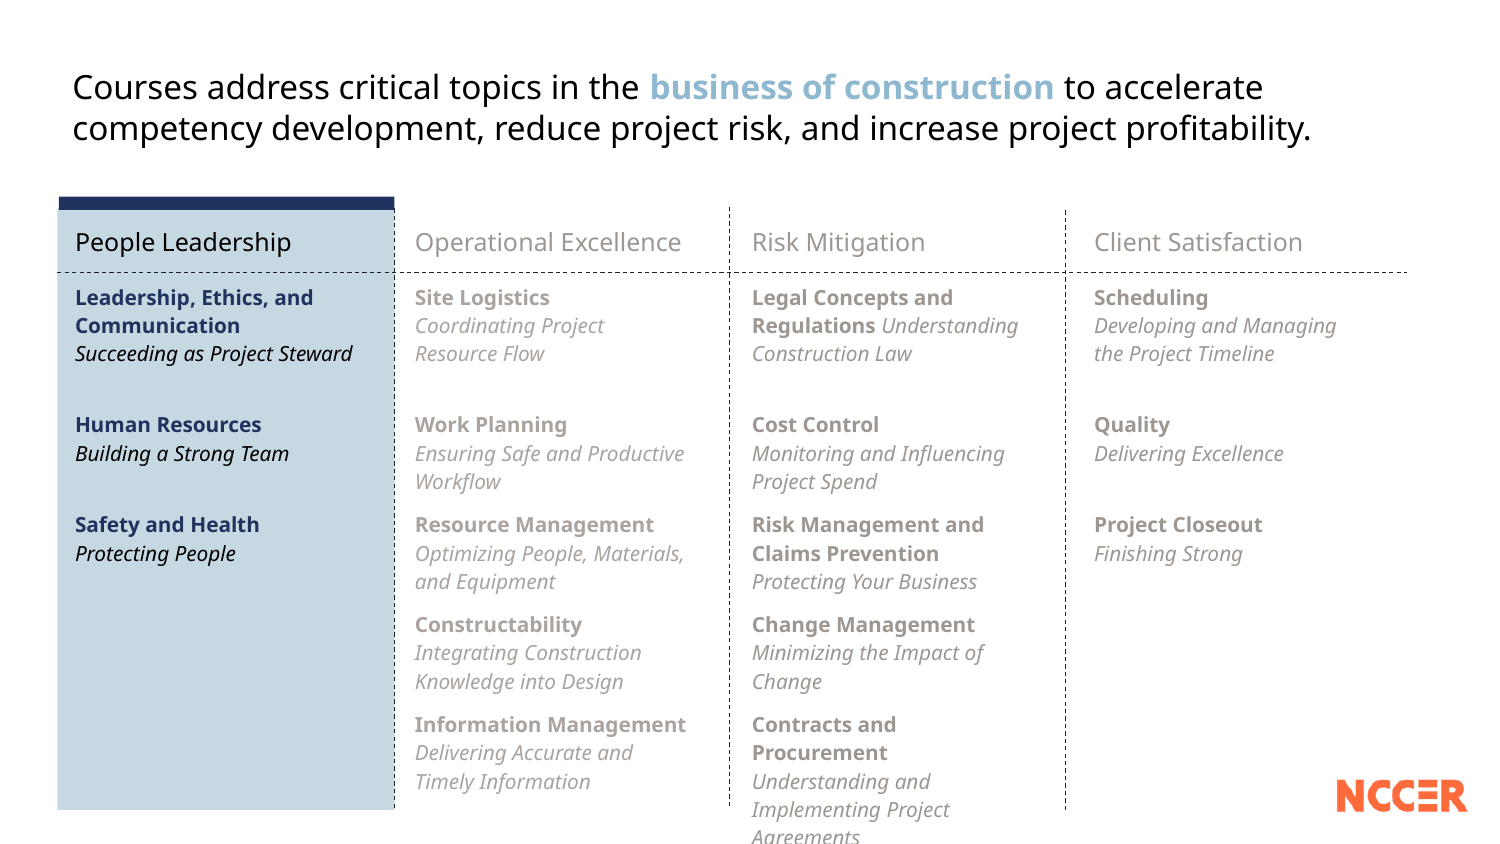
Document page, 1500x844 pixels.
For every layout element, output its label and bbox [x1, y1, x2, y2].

picture [1319, 765, 1485, 813]
